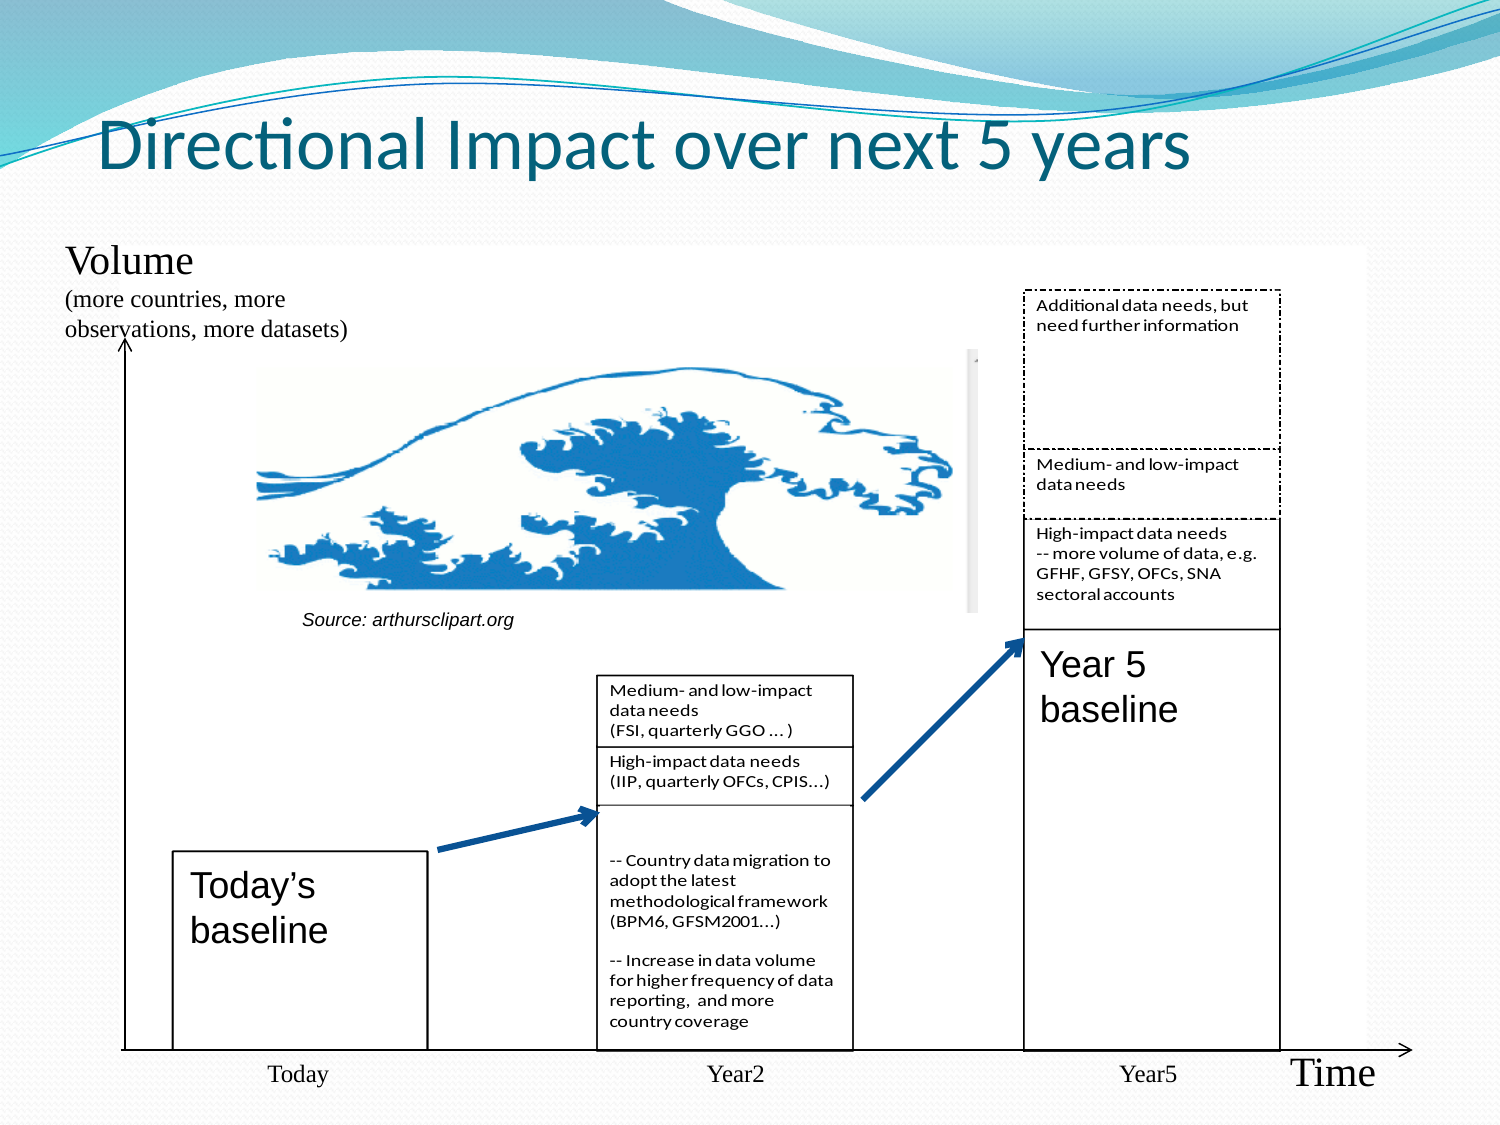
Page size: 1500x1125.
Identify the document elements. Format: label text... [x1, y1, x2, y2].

text_box Year2 [637, 1066, 835, 1095]
text_box Time [1274, 1037, 1472, 1103]
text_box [437, 812, 601, 851]
text_box Today [199, 1066, 397, 1095]
title Directional Impact over next 5 years [97, 87, 1500, 185]
text_box What and how we publish [110, 246, 117, 350]
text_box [1274, 1051, 1409, 1066]
text_box Volume (more countries, more observations, more datasets) [50, 224, 375, 350]
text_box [862, 637, 1026, 801]
picture [117, 244, 1369, 1054]
text_box Year5 [1049, 1066, 1247, 1095]
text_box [1372, 1037, 1376, 1049]
